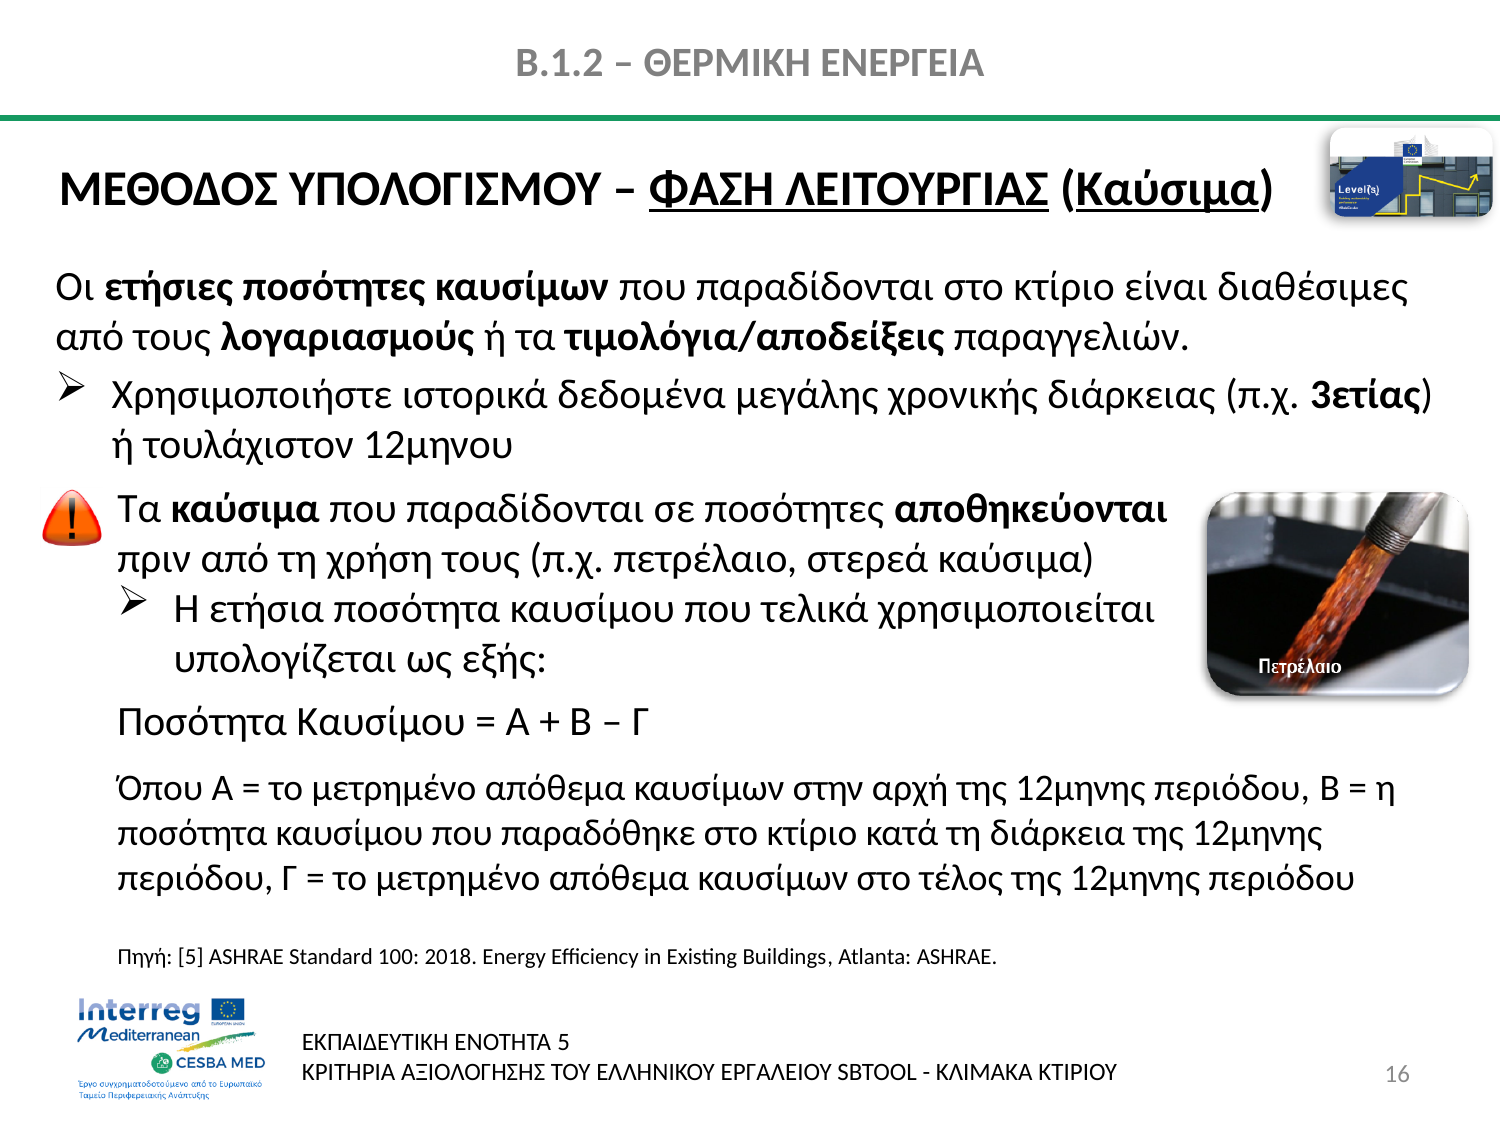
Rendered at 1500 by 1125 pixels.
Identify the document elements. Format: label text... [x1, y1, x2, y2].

picture [1329, 127, 1493, 217]
title B.1.2 – ΘΕΡΜΙΚΗ ΕΝΕΡΓΕΙΑ [0, 0, 1500, 121]
text_box Οι ετήσιες ποσότητες καυσίμων που παραδίδονται στο κτίριο είναι διαθέσιμες από τους λογαριασμούς ή τα τιμολόγια/αποδείξεις παραγγελιών. Χρησιμοποιήστε ιστορικά δεδομένα μεγάλης χρονικής διάρκειας (π.χ. 3ετίας) ή τουλάχιστον 12μηνου [40, 251, 1477, 474]
text_box ΜΕΘΟΔΟΣ ΥΠΟΛΟΓΙΣΜΟΥ – ΦΑΣΗ ΛΕΙΤΟΥΡΓΙΑΣ (Καύσιμα) [43, 147, 1331, 235]
picture [1191, 482, 1477, 711]
slide_number 16 [1074, 1042, 1425, 1103]
picture [40, 486, 103, 548]
text_box Τα καύσιμα που παραδίδονται σε ποσότητες αποθηκεύονται πριν από τη χρήση τους (π.χ. πετρέλαιο, στερεά καύσιμα) Η ετήσια ποσότητα καυσίμου που τελικά χρησιμοποιείται υπολογίζεται ως εξής: Ποσότητα Καυσίμου = A + B – Γ [102, 473, 1209, 751]
text_box Όπου A = το μετρημένο απόθεμα καυσίμων στην αρχή της 12μηνης περιόδου, B = η ποσότητα καυσίμου που παραδόθηκε στο κτίριο κατά τη διάρκεια της 12μηνης περιόδου, Γ = το μετρημένο απόθεμα καυσίμων στο τέλος της 12μηνης περιόδου [102, 755, 1458, 906]
picture [75, 995, 268, 1101]
text_box Πηγή: [5] ASHRAE Standard 100: 2018. Energy Efficiency in Existing Buildings, Atlanta: ASHRAE. [102, 933, 1328, 977]
